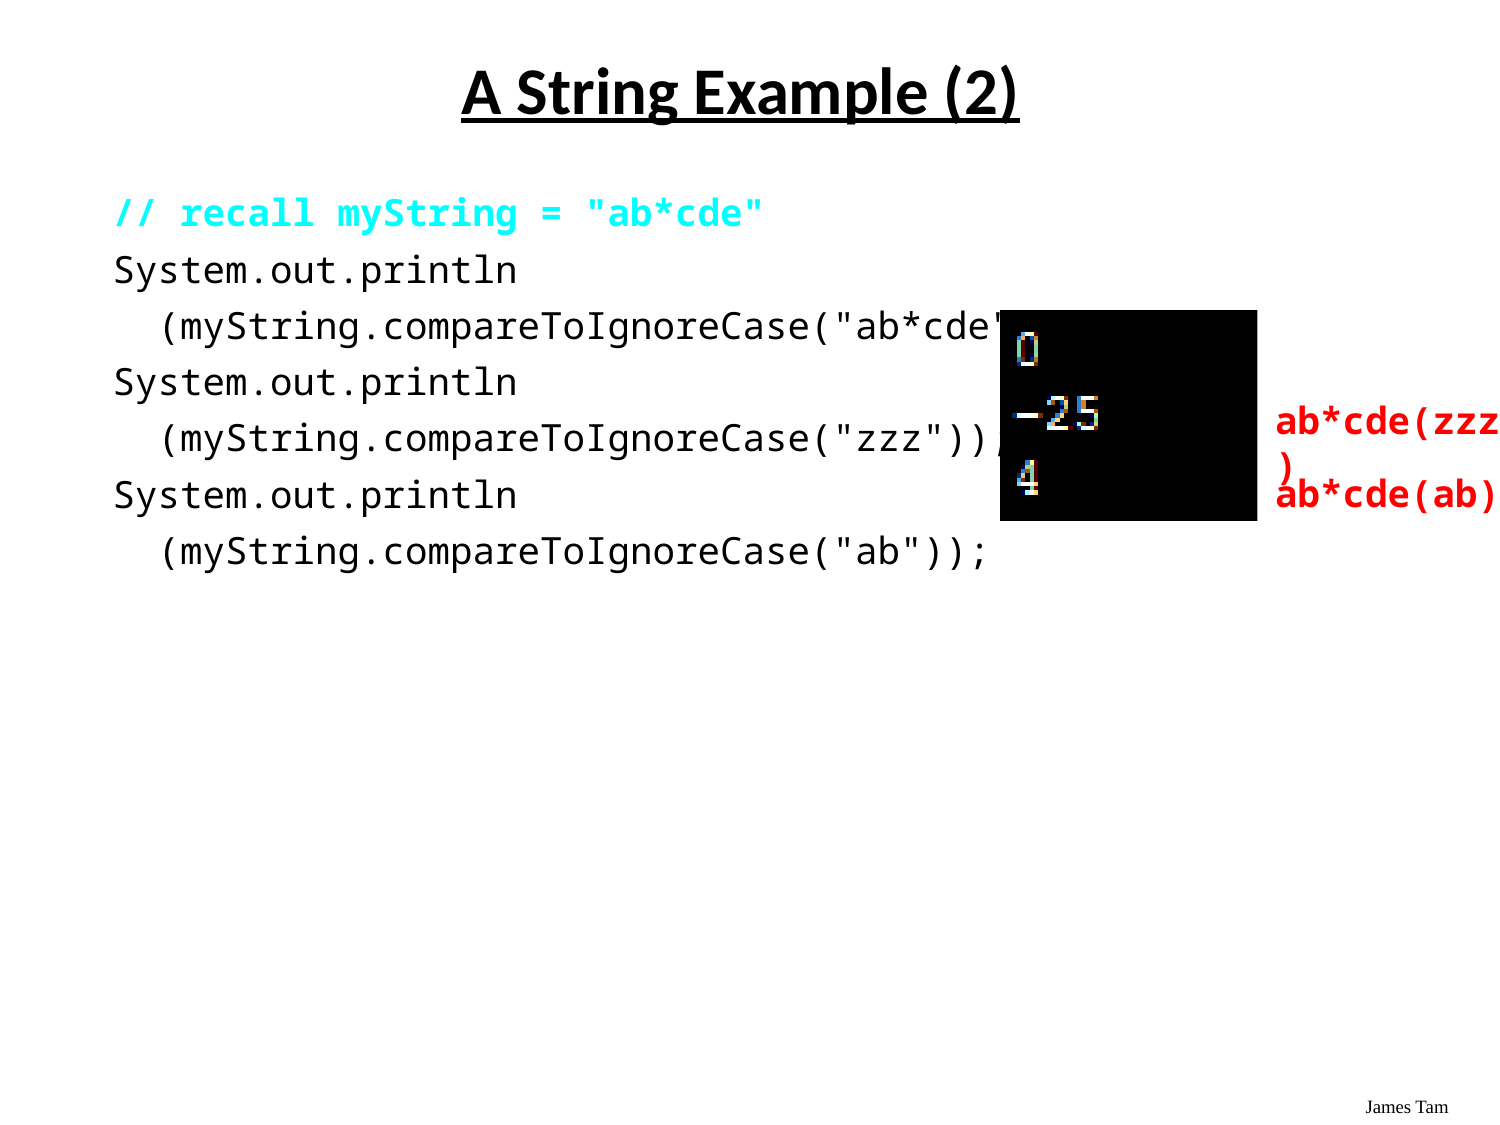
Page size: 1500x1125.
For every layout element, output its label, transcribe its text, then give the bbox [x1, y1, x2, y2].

text_box ab*cde(zzz) [1275, 389, 1500, 443]
list // recall myString = "ab*cde" System.out.println (myString.compareToIgnoreCase("ab*cde")); System.out.println (myString.compareToIgnoreCase("zzz")); System.out.println (myString.compareToIgnoreCase("ab")); [75, 181, 1417, 1063]
text_box ab*cde(ab) [1275, 462, 1500, 516]
title A String Example (2) [70, 49, 1411, 136]
picture [999, 310, 1258, 522]
